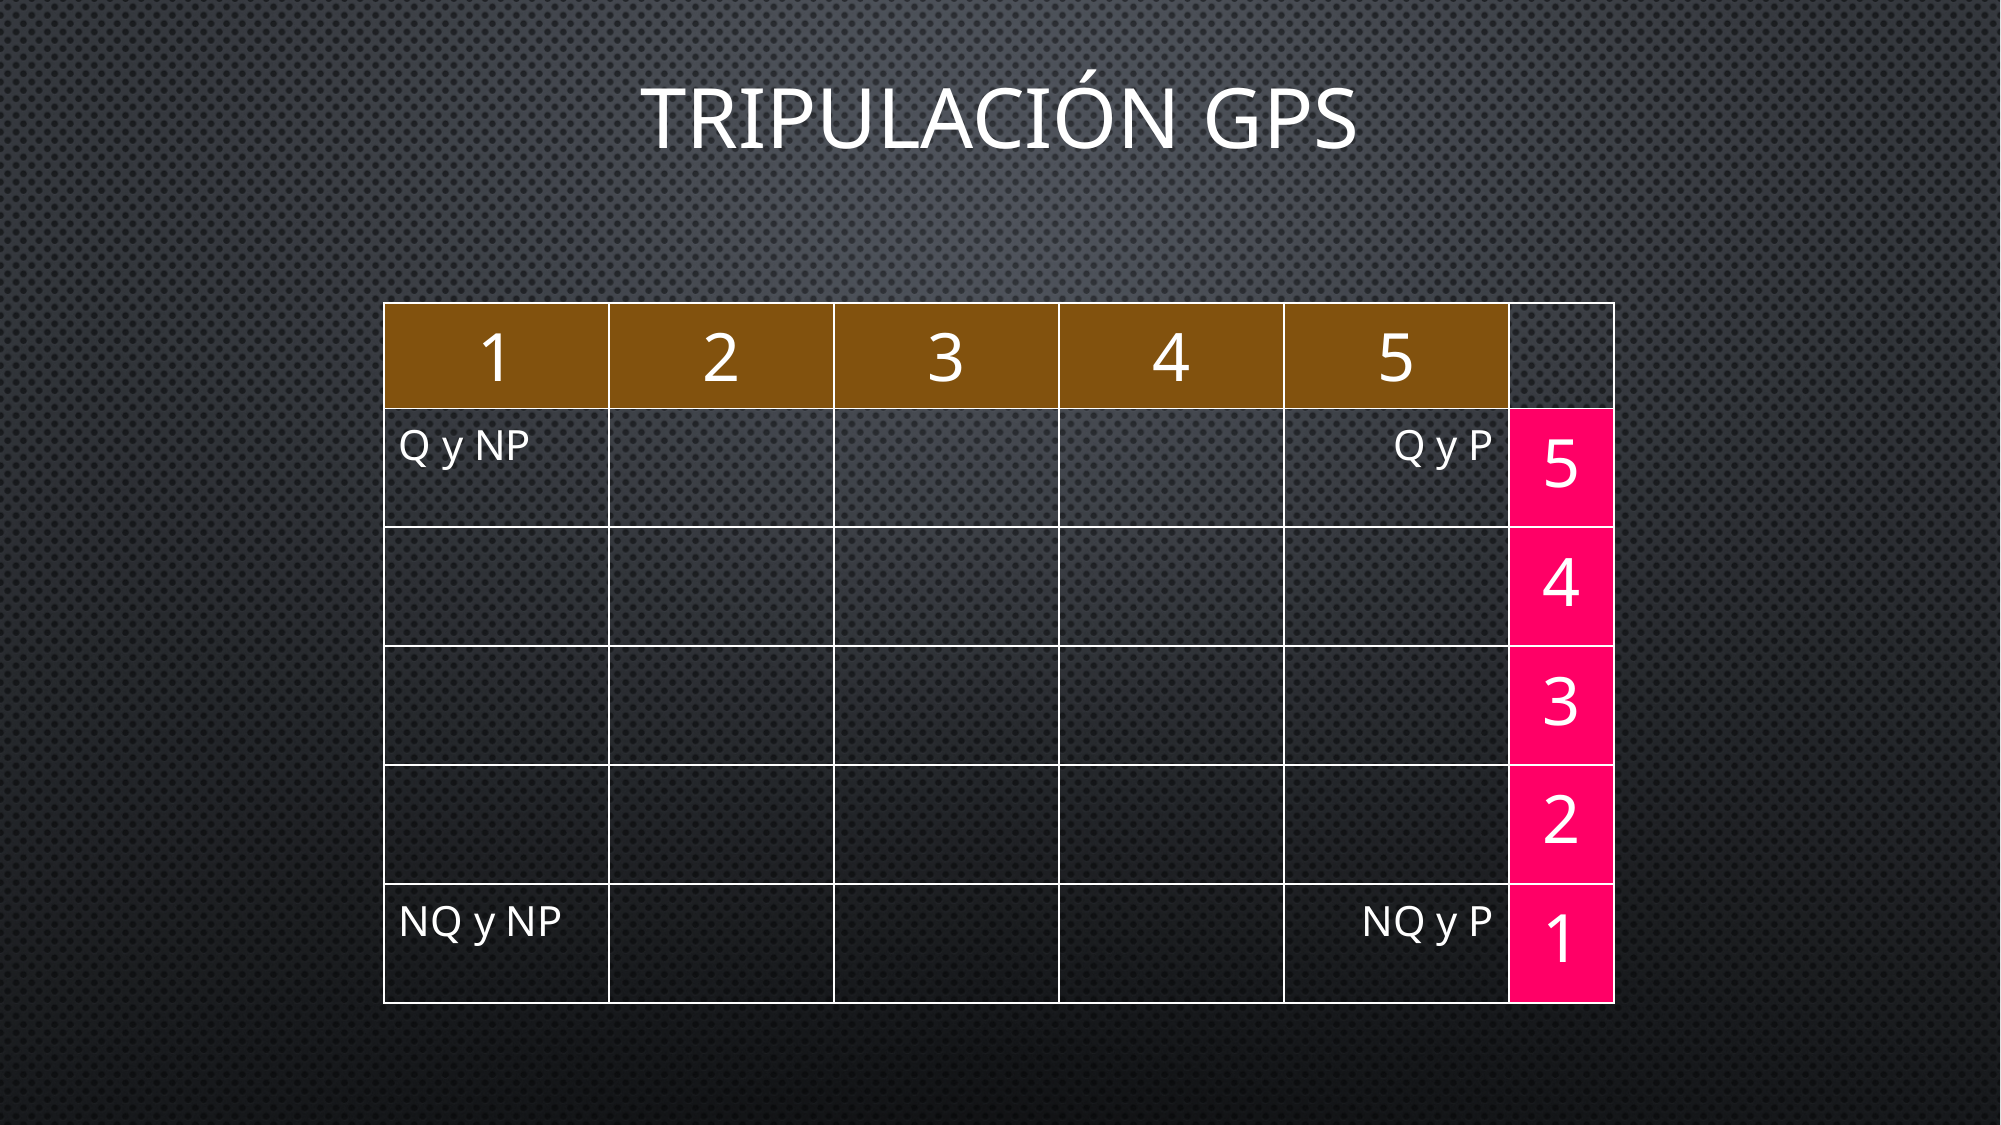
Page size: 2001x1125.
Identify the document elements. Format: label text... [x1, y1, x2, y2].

table_cell [1285, 647, 1508, 764]
table_header 1 [385, 304, 608, 408]
table_header 4 [1060, 304, 1283, 408]
table_cell [835, 528, 1058, 645]
table_cell [1060, 647, 1283, 764]
table_cell 1 [1510, 885, 1613, 1002]
table_cell [610, 409, 833, 526]
table_header 2 [610, 304, 833, 408]
table_cell [835, 409, 1058, 526]
table_cell [385, 647, 608, 764]
table_cell 5 [1510, 409, 1613, 526]
table_header [1510, 304, 1613, 408]
table_header 5 [1285, 304, 1508, 408]
table_cell [835, 647, 1058, 764]
table_header 3 [835, 304, 1058, 408]
table_cell Q y P [1285, 409, 1508, 526]
title TRIPULACIÓN GPS [324, 45, 1675, 185]
table_cell [610, 528, 833, 645]
table_cell [385, 766, 608, 883]
table_cell [835, 885, 1058, 1002]
table_cell 4 [1510, 528, 1613, 645]
table_cell [1060, 409, 1283, 526]
table_cell [1060, 766, 1283, 883]
table_cell NQ y P [1285, 885, 1508, 1002]
table_cell [610, 766, 833, 883]
table_cell Q y NP [385, 409, 608, 526]
table_cell [1285, 766, 1508, 883]
table_cell [1060, 885, 1283, 1002]
table_cell [385, 528, 608, 645]
table_cell [610, 885, 833, 1002]
table_cell 3 [1510, 647, 1613, 764]
table_cell [835, 766, 1058, 883]
table_cell [1285, 528, 1508, 645]
table_cell [610, 647, 833, 764]
table_cell 2 [1510, 766, 1613, 883]
table_cell NQ y NP [385, 885, 608, 1002]
table_cell [1060, 528, 1283, 645]
